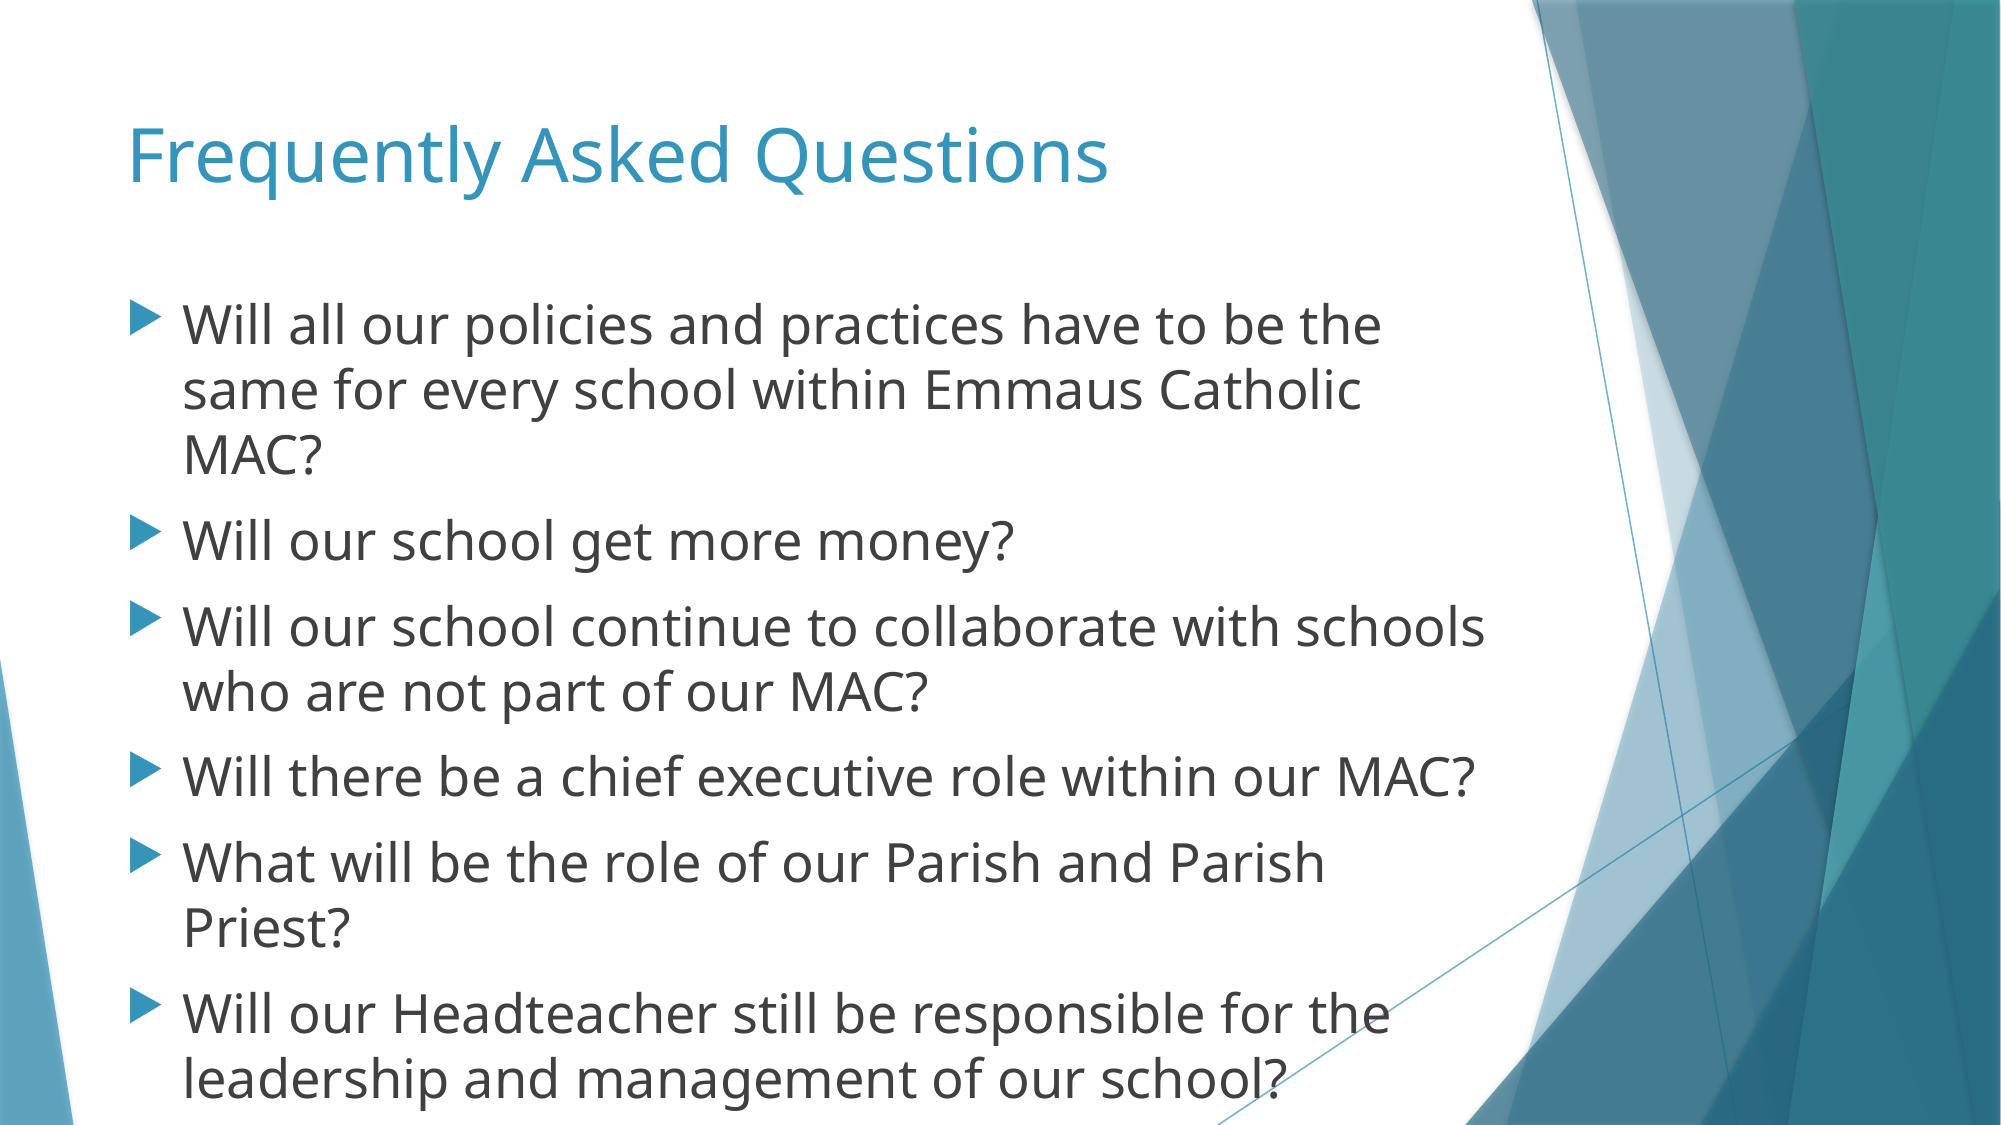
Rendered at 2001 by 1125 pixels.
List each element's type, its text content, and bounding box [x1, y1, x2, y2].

title Frequently Asked Questions [111, 99, 1522, 282]
list Will all our policies and practices have to be the same for every school within Emmaus Catholic MAC? Will our school get more money? Will our school continue to collaborate with schools who are not part of our MAC? Will there be a chief executive role within our MAC? What will be the role of our Parish and Parish Priest? Will our Headteacher still be responsible for the leadership and management of our school? [111, 282, 1522, 992]
